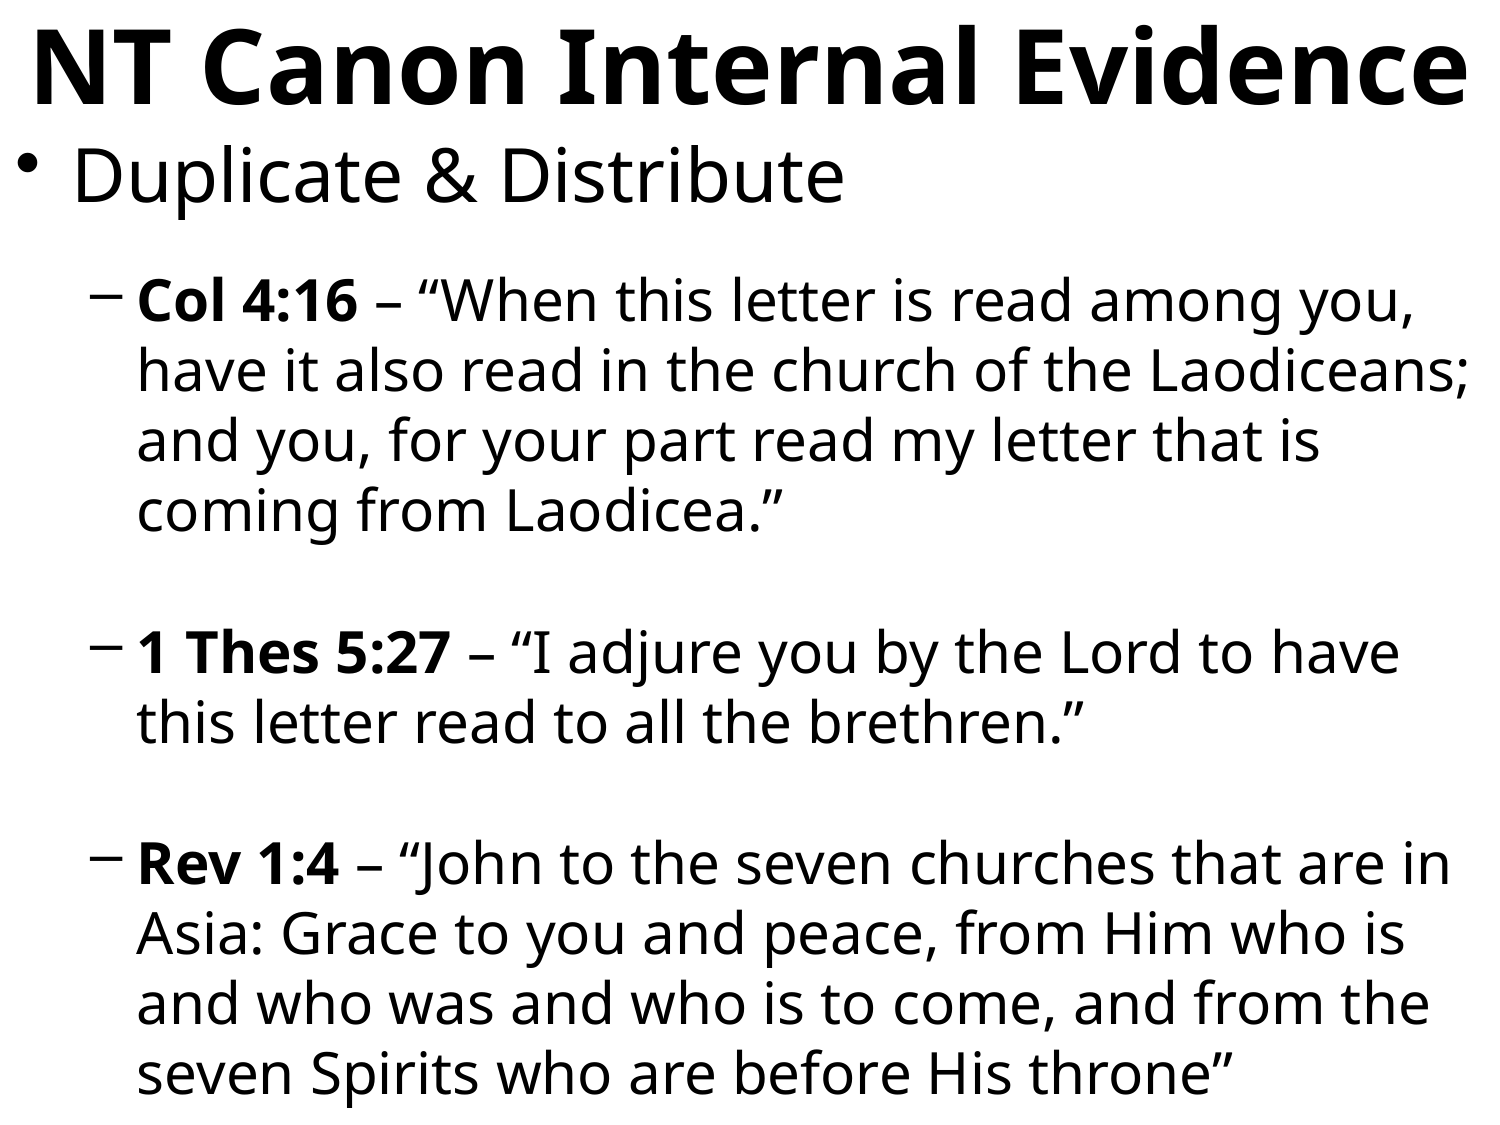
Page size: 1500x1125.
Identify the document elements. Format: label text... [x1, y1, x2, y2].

title NT Canon Internal Evidence [0, 0, 1500, 125]
list Duplicate & Distribute Col 4:16 – “When this letter is read among you, have it also read in the church of the Laodiceans; and you, for your part read my letter that is coming from Laodicea.” 1 Thes 5:27 – “I adjure you by the Lord to have this letter read to all the brethren.” Rev 1:4 – “John to the seven churches that are in Asia: Grace to you and peace, from Him who is and who was and who is to come, and from the seven Spirits who are before His throne” [0, 137, 1500, 1125]
